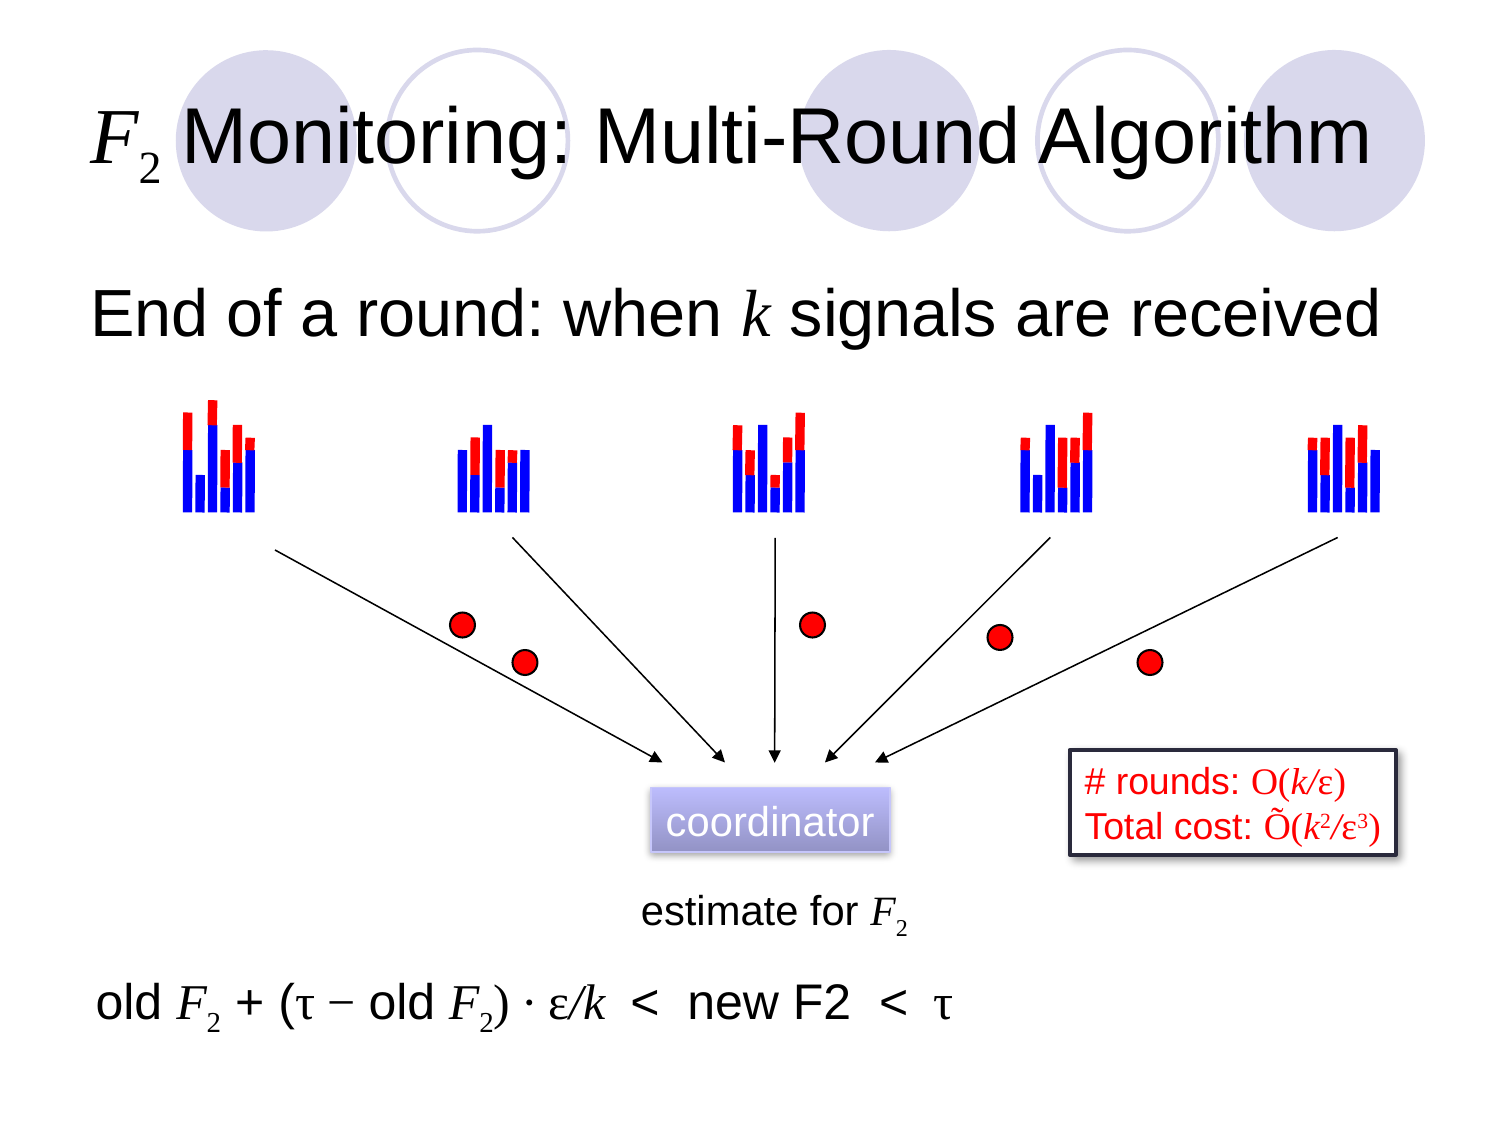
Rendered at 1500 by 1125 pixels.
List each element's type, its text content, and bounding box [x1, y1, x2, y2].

text_box coordinator [650, 787, 891, 853]
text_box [461, 424, 526, 513]
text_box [1312, 424, 1376, 462]
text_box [1024, 424, 1089, 513]
text_box [800, 612, 819, 638]
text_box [824, 537, 872, 763]
text_box old F2 + (τ − old F2) ∙ ε/k < new F2 < τ [80, 962, 983, 1046]
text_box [274, 549, 503, 763]
text_box # rounds: O(k/ε) Total cost: Õ(k2/ε3) [1068, 748, 1398, 857]
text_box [737, 424, 801, 513]
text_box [505, 543, 732, 757]
text_box estimate for F2 [626, 876, 924, 949]
list End of a round: when k signals are received [74, 262, 1426, 363]
title F2 Monitoring: Multi-Round Algorithm [74, 44, 1426, 233]
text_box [1312, 466, 1376, 513]
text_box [874, 537, 1338, 763]
